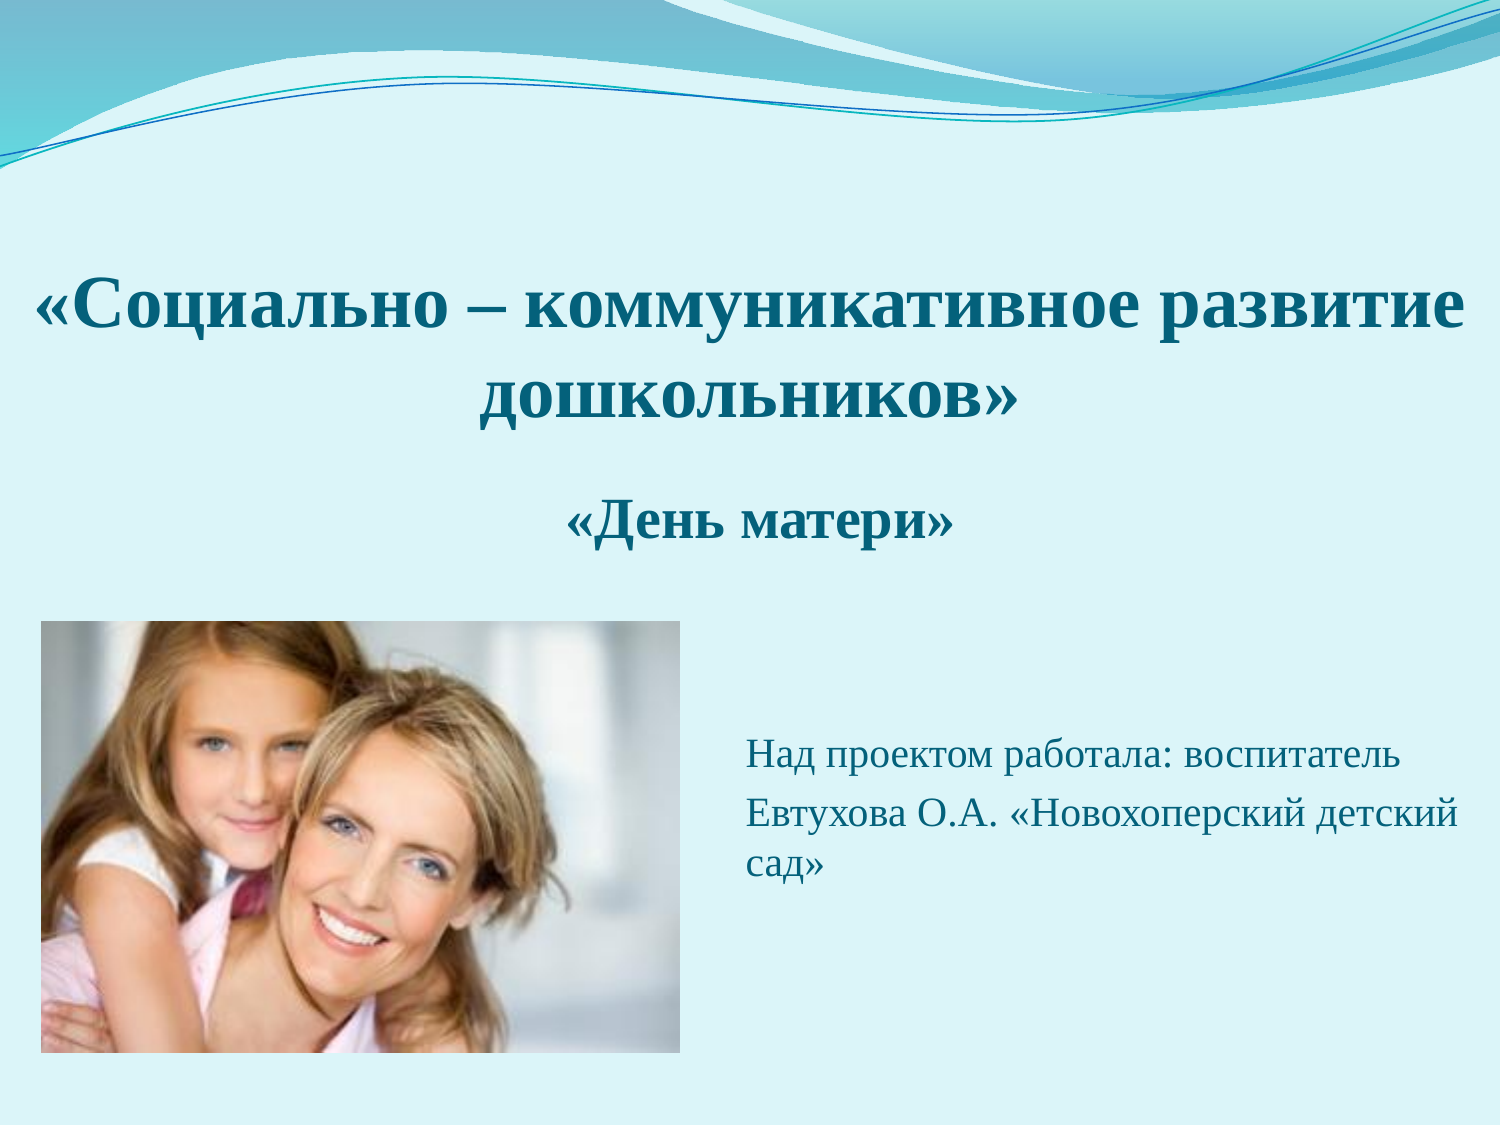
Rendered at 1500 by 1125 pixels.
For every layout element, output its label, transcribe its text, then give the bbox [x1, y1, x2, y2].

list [41, 621, 680, 1053]
list Над проектом работала: воспитатель Евтухова О.А. «Новохоперский детский сад» [738, 645, 1500, 1047]
title «Социально – коммуникативное развитие дошкольников» [0, 0, 1500, 433]
list «День матери» [75, 444, 1447, 587]
